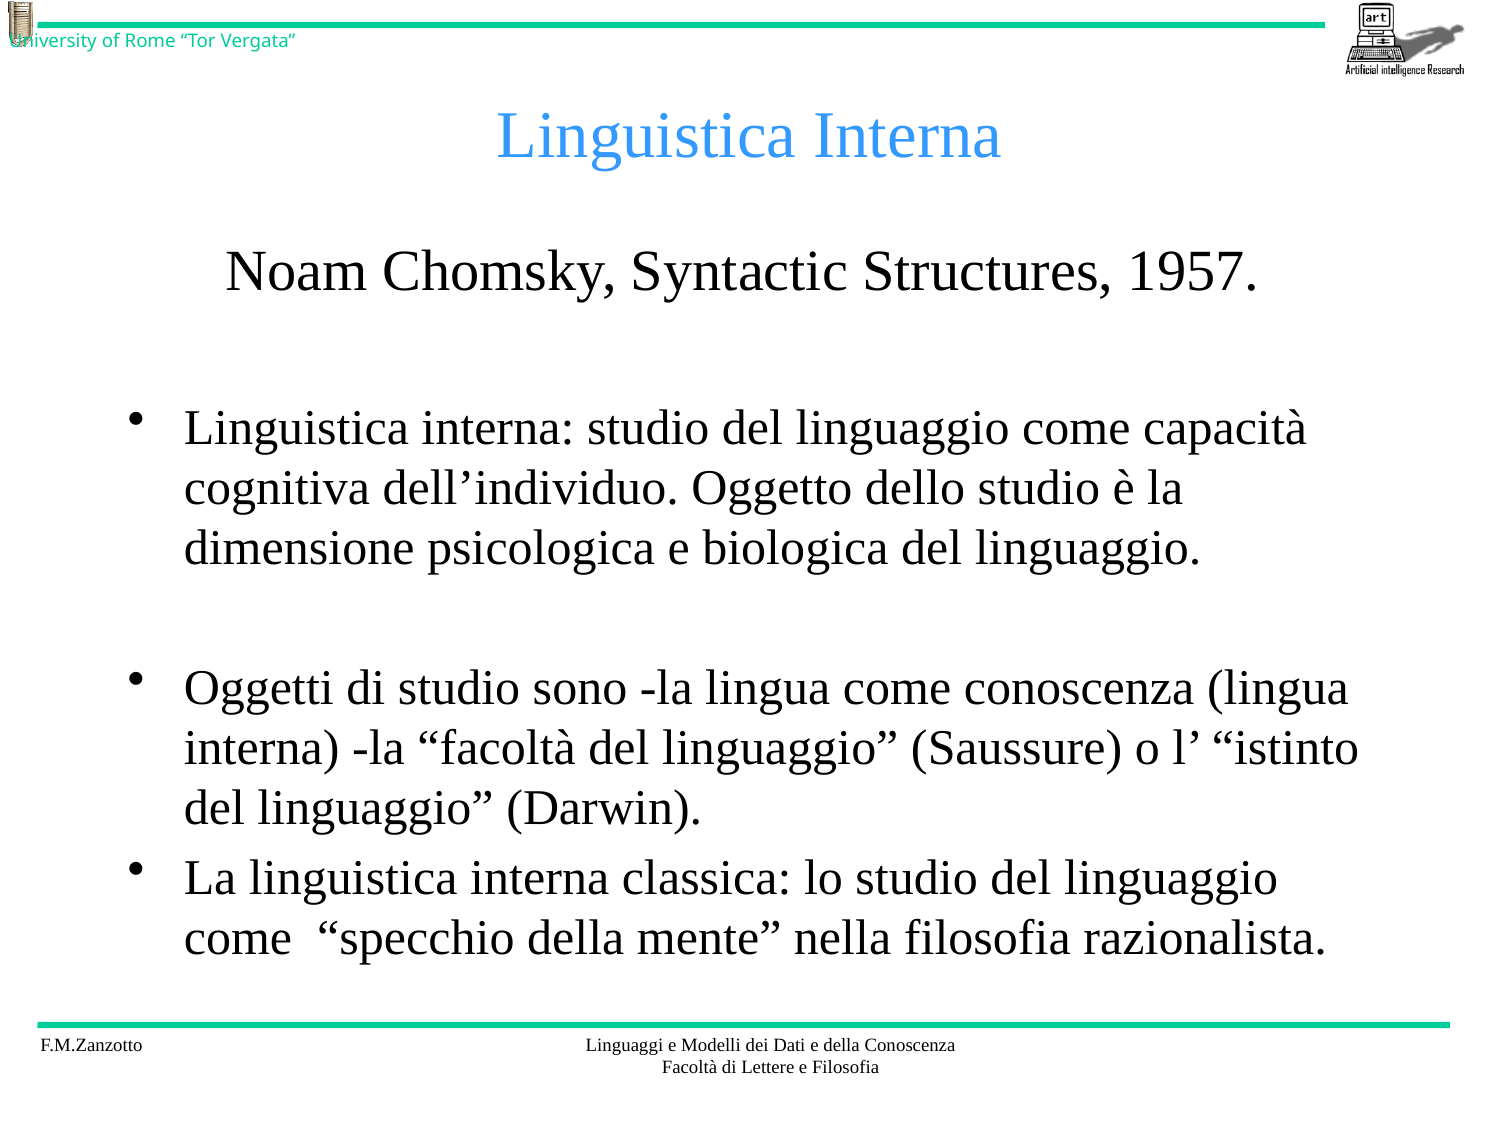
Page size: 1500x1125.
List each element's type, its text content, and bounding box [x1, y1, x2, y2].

picture [4, 0, 38, 50]
list Noam Chomsky, Syntactic Structures, 1957. Linguistica interna: studio del linguaggio come capacità cognitiva dell’individuo. Oggetto dello studio è la dimensione psicologica e biologica del linguaggio. Oggetti di studio sono -la lingua come conoscenza (lingua interna) -la “facoltà del linguaggio” (Saussure) o l’ “istinto del linguaggio” (Darwin). La linguistica interna classica: lo studio del linguaggio come “specchio della mente” nella filosofia razionalista. [112, 224, 1388, 1001]
picture [1337, 0, 1475, 77]
title Linguistica Interna [112, 74, 1388, 188]
